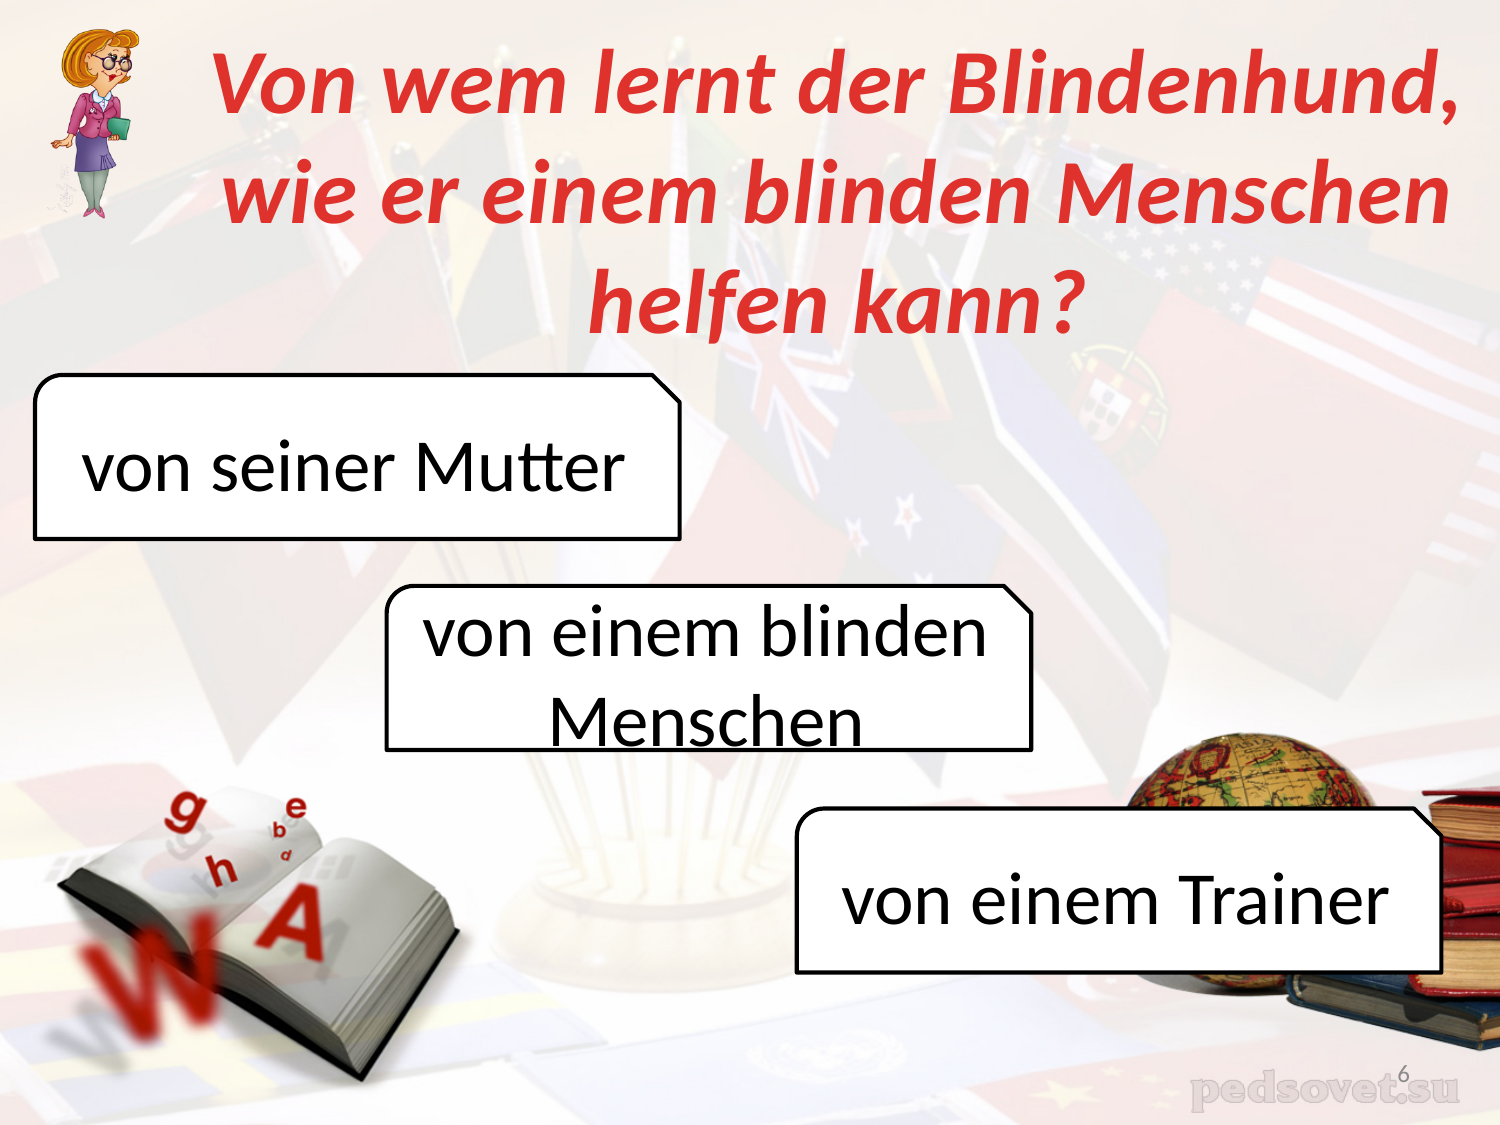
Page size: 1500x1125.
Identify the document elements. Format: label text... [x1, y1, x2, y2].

text_box von einem blinden Menschen [384, 583, 1034, 753]
picture [0, 0, 1500, 1125]
slide_number 6 [1074, 1042, 1425, 1103]
text_box von einem Trainer [794, 806, 1444, 975]
text_box von seiner Mutter [32, 372, 682, 542]
text_box Von wem lernt der Blindenhund, wie er einem blinden Menschen helfen kann? [140, 14, 1500, 360]
